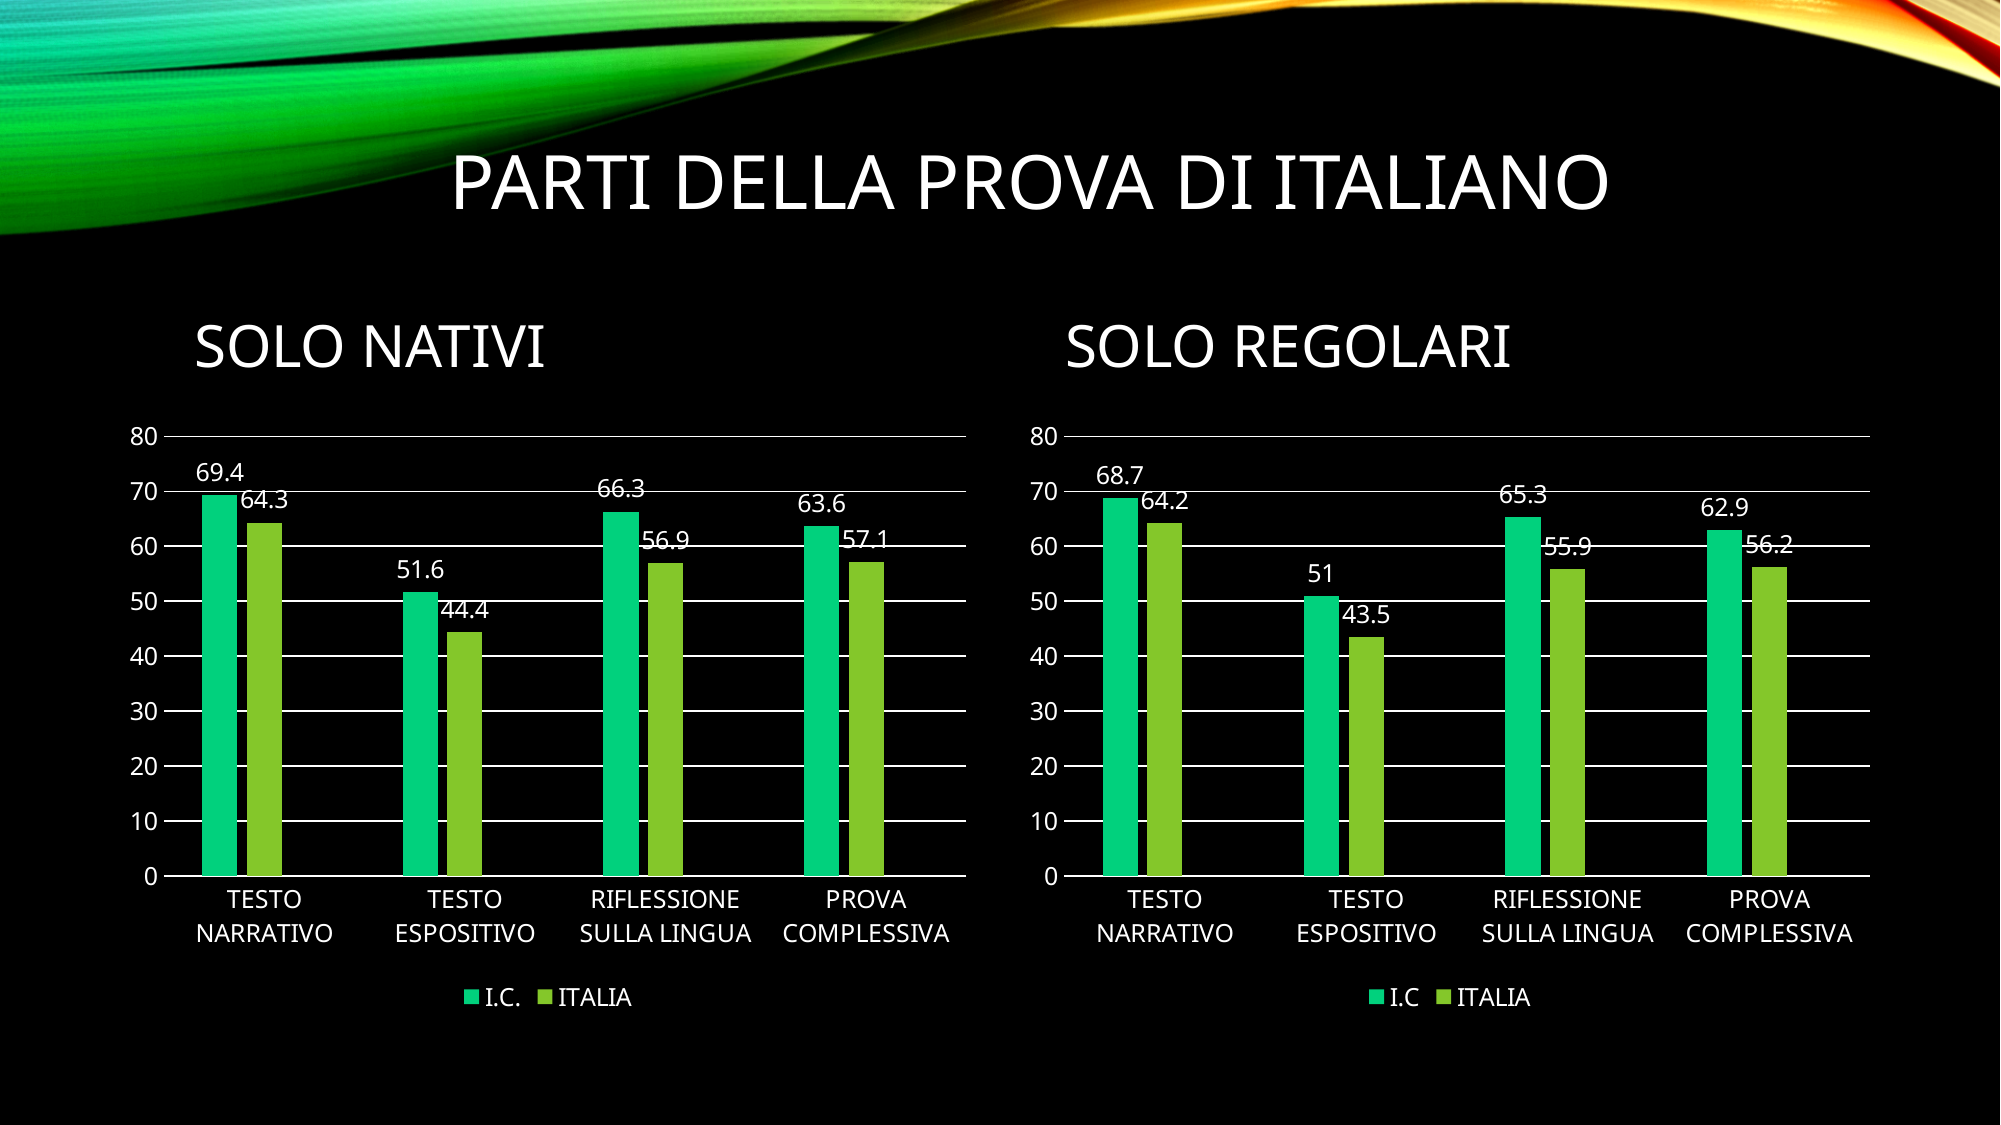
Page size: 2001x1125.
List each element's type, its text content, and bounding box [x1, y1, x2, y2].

chart [112, 406, 985, 1021]
chart [1012, 406, 1888, 1021]
picture [0, 0, 2000, 237]
title PARTI DELLA PROVA DI ITALIANO [324, 78, 1738, 292]
list SOLO NATIVI [179, 259, 1013, 388]
list SOLO REGOLARI [1050, 242, 1888, 388]
